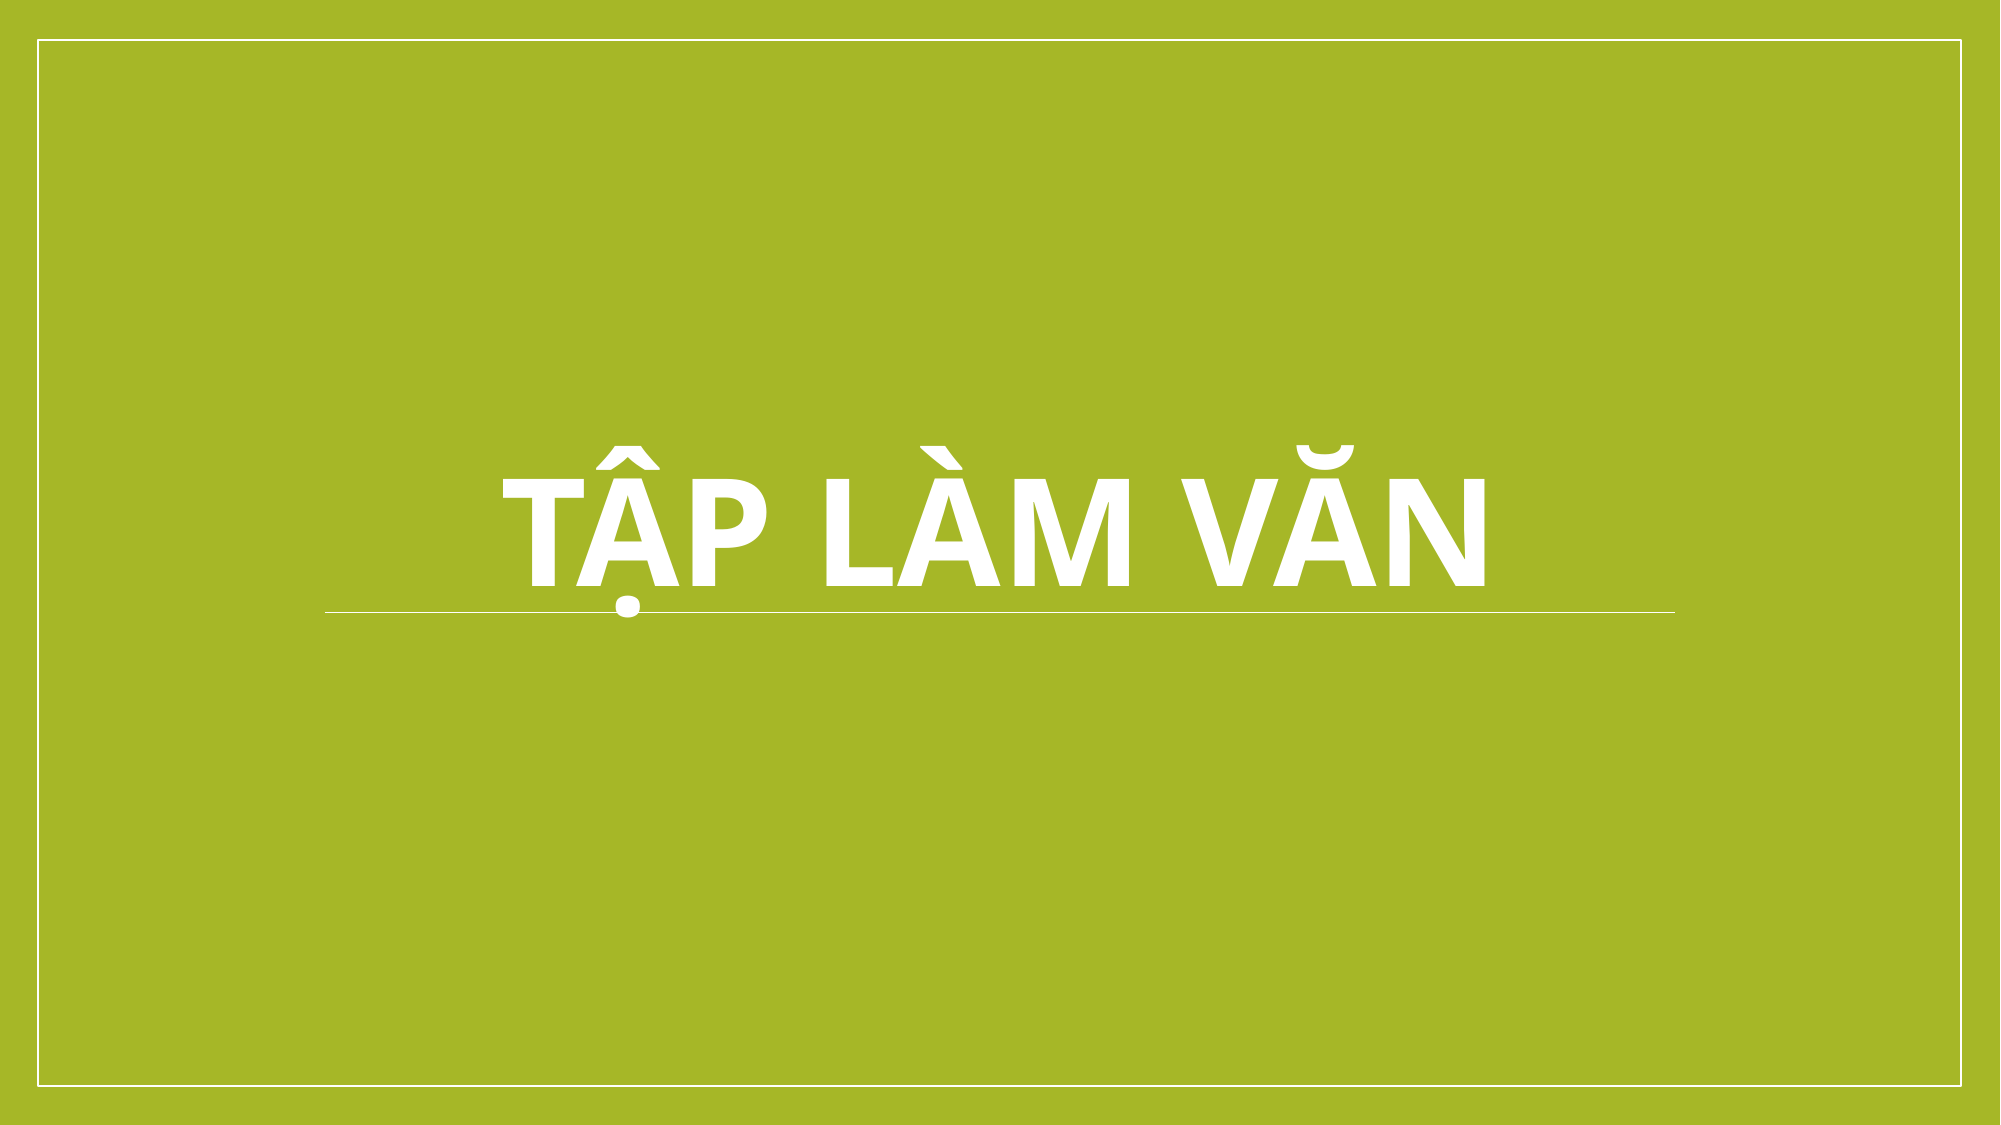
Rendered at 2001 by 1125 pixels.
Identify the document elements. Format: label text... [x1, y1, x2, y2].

title Tập làm văn [182, 144, 1818, 625]
